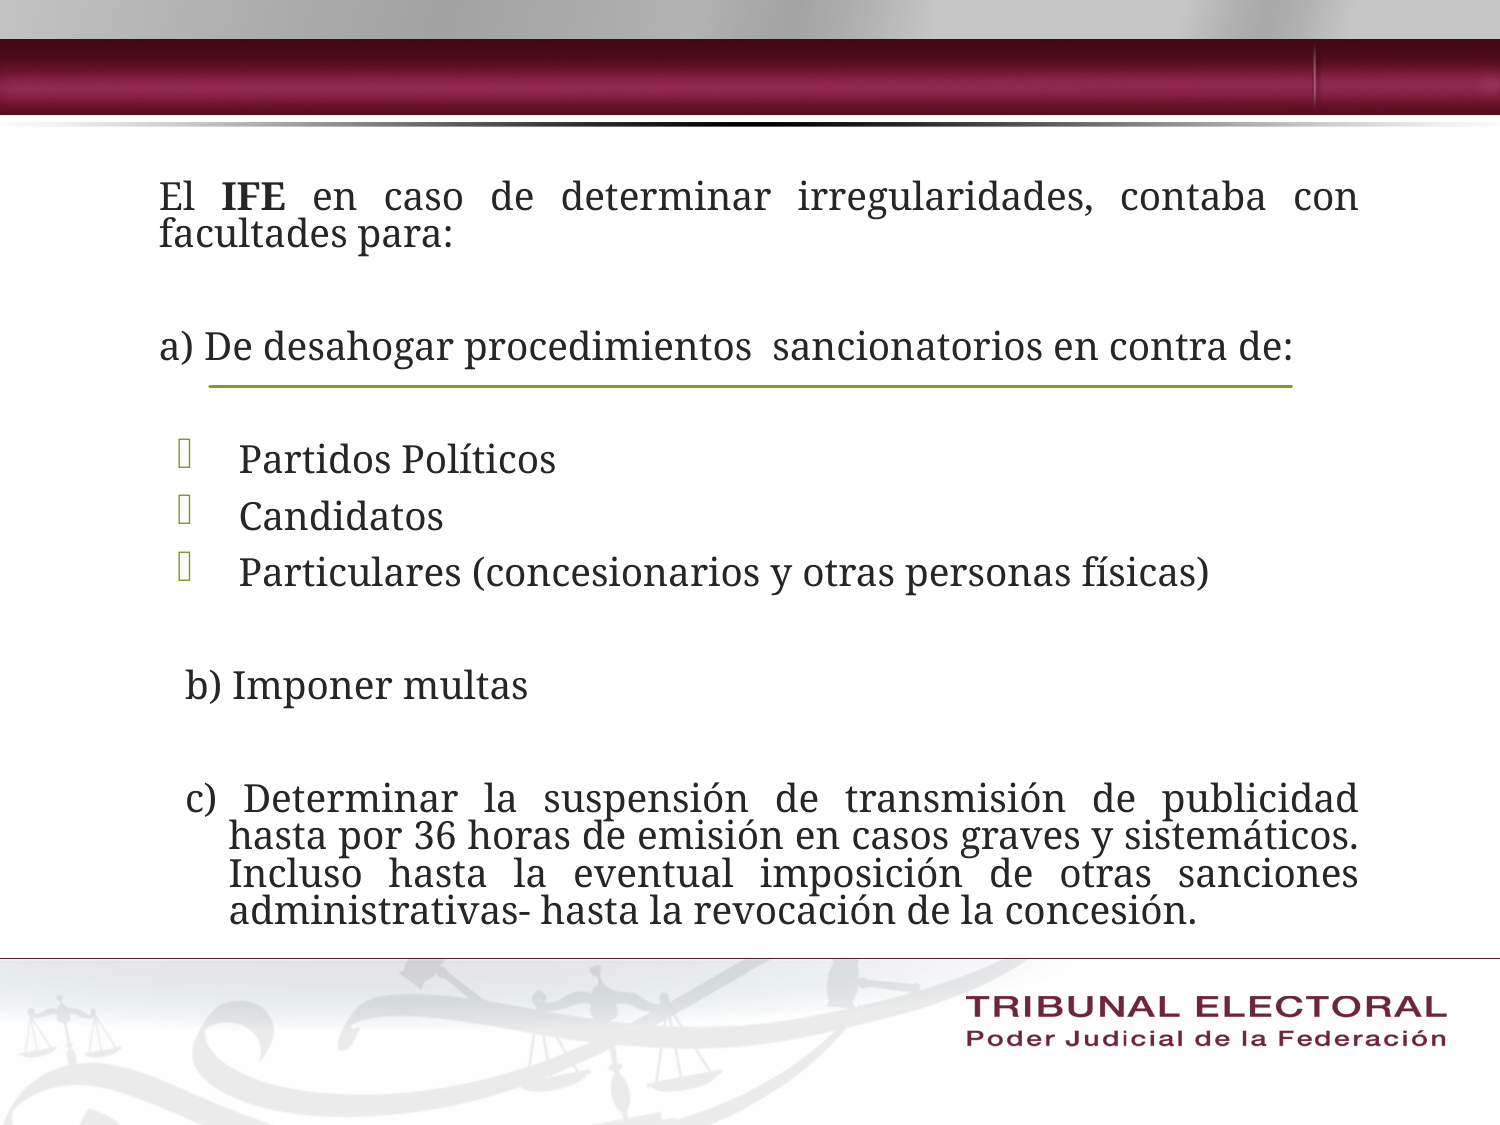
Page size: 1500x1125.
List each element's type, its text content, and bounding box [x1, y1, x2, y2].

list El IFE en caso de determinar irregularidades, contaba con facultades para: a) De desahogar procedimientos sancionatorios en contra de: Partidos Políticos Candidatos Particulares (concesionarios y otras personas físicas) b) Imponer multas c) Determinar la suspensión de transmisión de publicidad hasta por 36 horas de emisión en casos graves y sistemáticos. Incluso hasta la eventual imposición de otras sanciones administrativas- hasta la revocación de la concesión. [100, 172, 1376, 954]
picture [0, 0, 1500, 1125]
